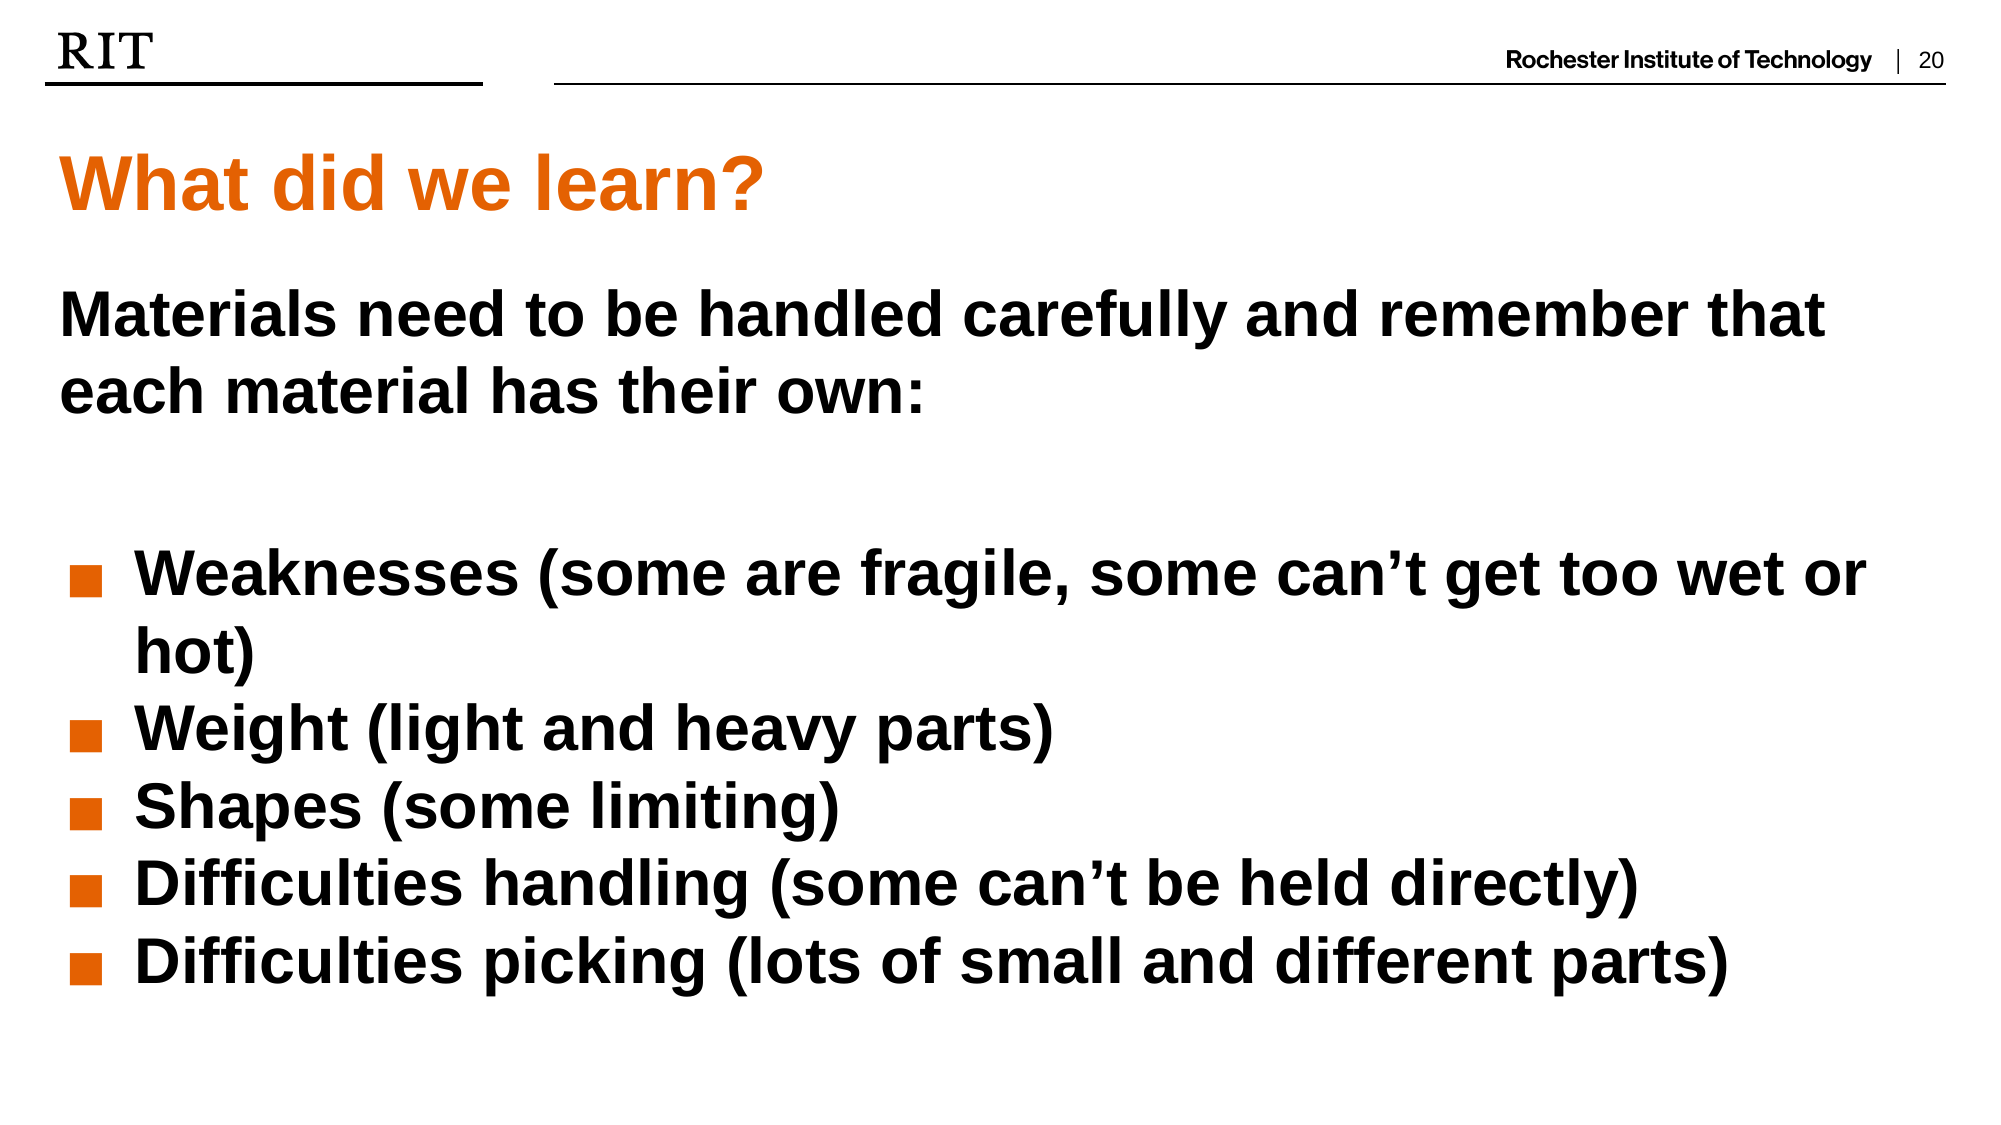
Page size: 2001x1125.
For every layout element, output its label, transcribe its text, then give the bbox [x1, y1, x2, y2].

list What did we learn? [44, 124, 1946, 239]
picture [1507, 50, 1872, 72]
picture [53, 24, 156, 77]
list Materials need to be handled carefully and remember that each material has their own: Weaknesses (some are fragile, some can’t get too wet or hot) Weight (light and heavy parts) Shapes (some limiting) Difficulties handling (some can’t be held directly) Difficulties picking (lots of small and different parts) [44, 264, 1946, 883]
